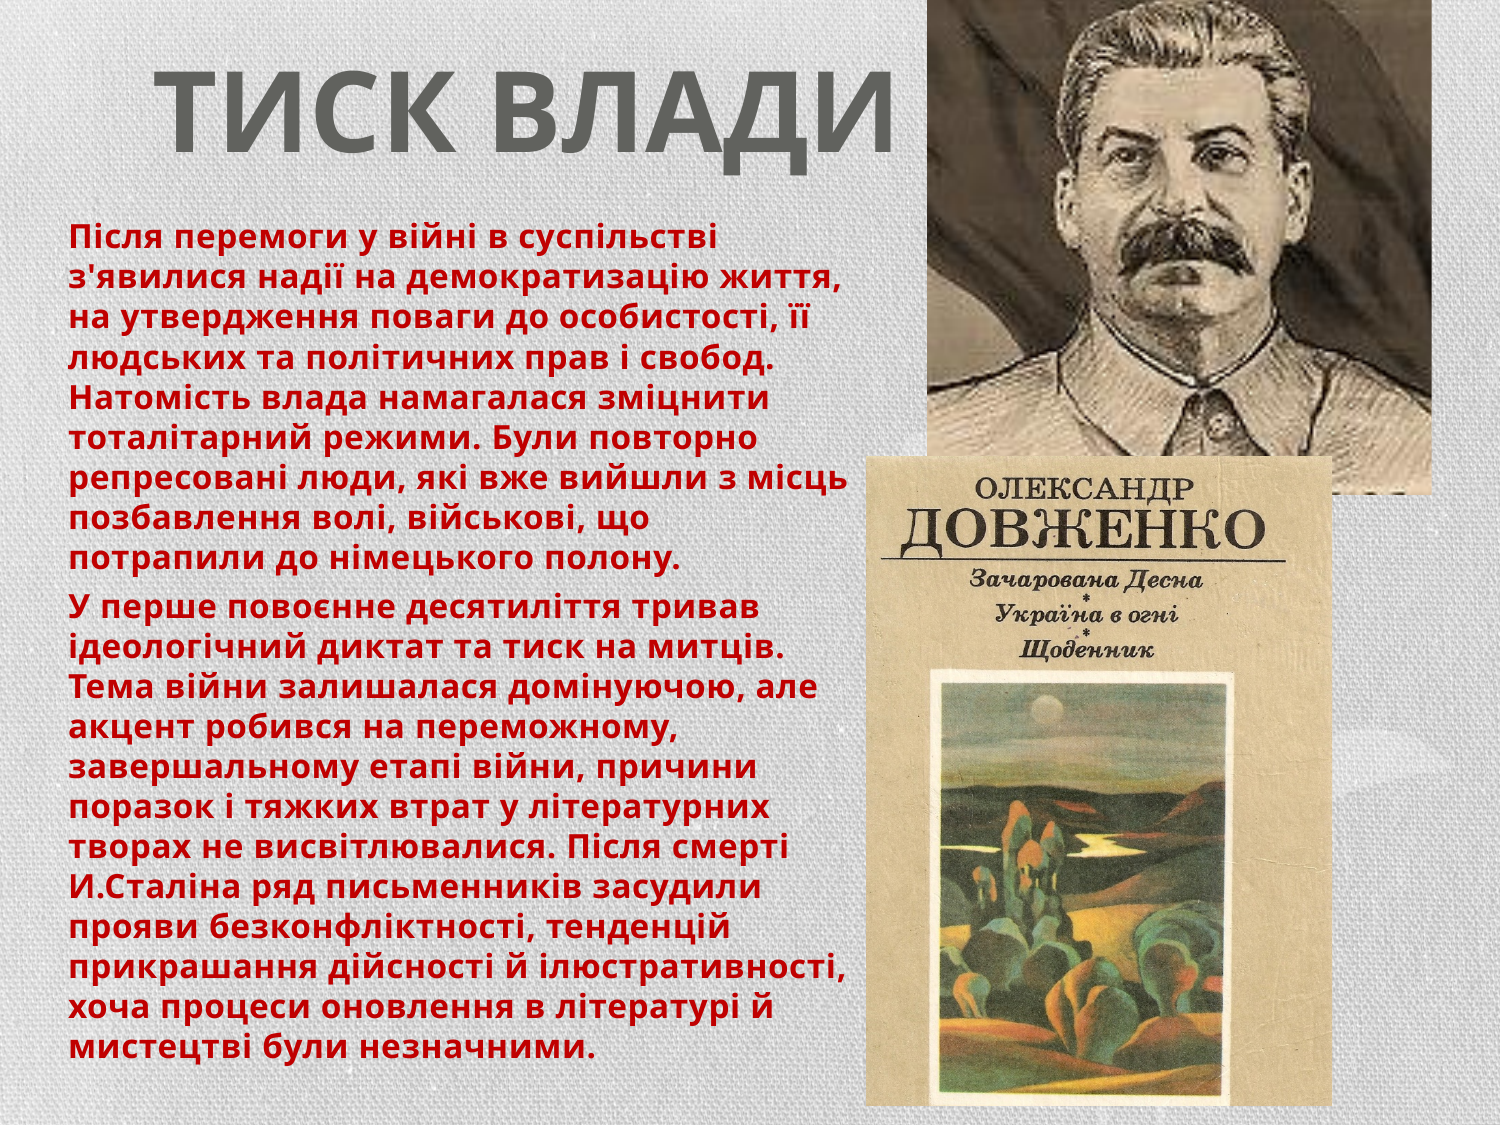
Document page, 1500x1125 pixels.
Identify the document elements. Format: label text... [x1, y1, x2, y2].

list Після перемоги у війні в суспільстві з'явилися надії на демократизацію життя, на утвердження поваги до особистості, її людських та політичних прав і свобод. Натомість влада намагалася зміцнити тоталітарний режими. Були повторно репресовані люди, які вже вийшли з місць позбавлення волі, військові, що потрапили до німецького полону. У перше повоєнне десятиліття тривав ідеологічний диктат та тиск на митців. Тема війни залишалася домінуючою, але акцент робився на переможному, завершальному етапі війни, причини поразок і тяжких втрат у літературних творах не висвітлювалися. Після смерті И.Сталіна ряд письменників засудили прояви безконфліктності, тенденцій прикрашання дійсності й ілюстративності, хоча процеси оновлення в літературі й мистецтві були незначними. [53, 208, 869, 1094]
text_box Тиск влади [137, 32, 918, 183]
picture [865, 0, 1432, 1106]
